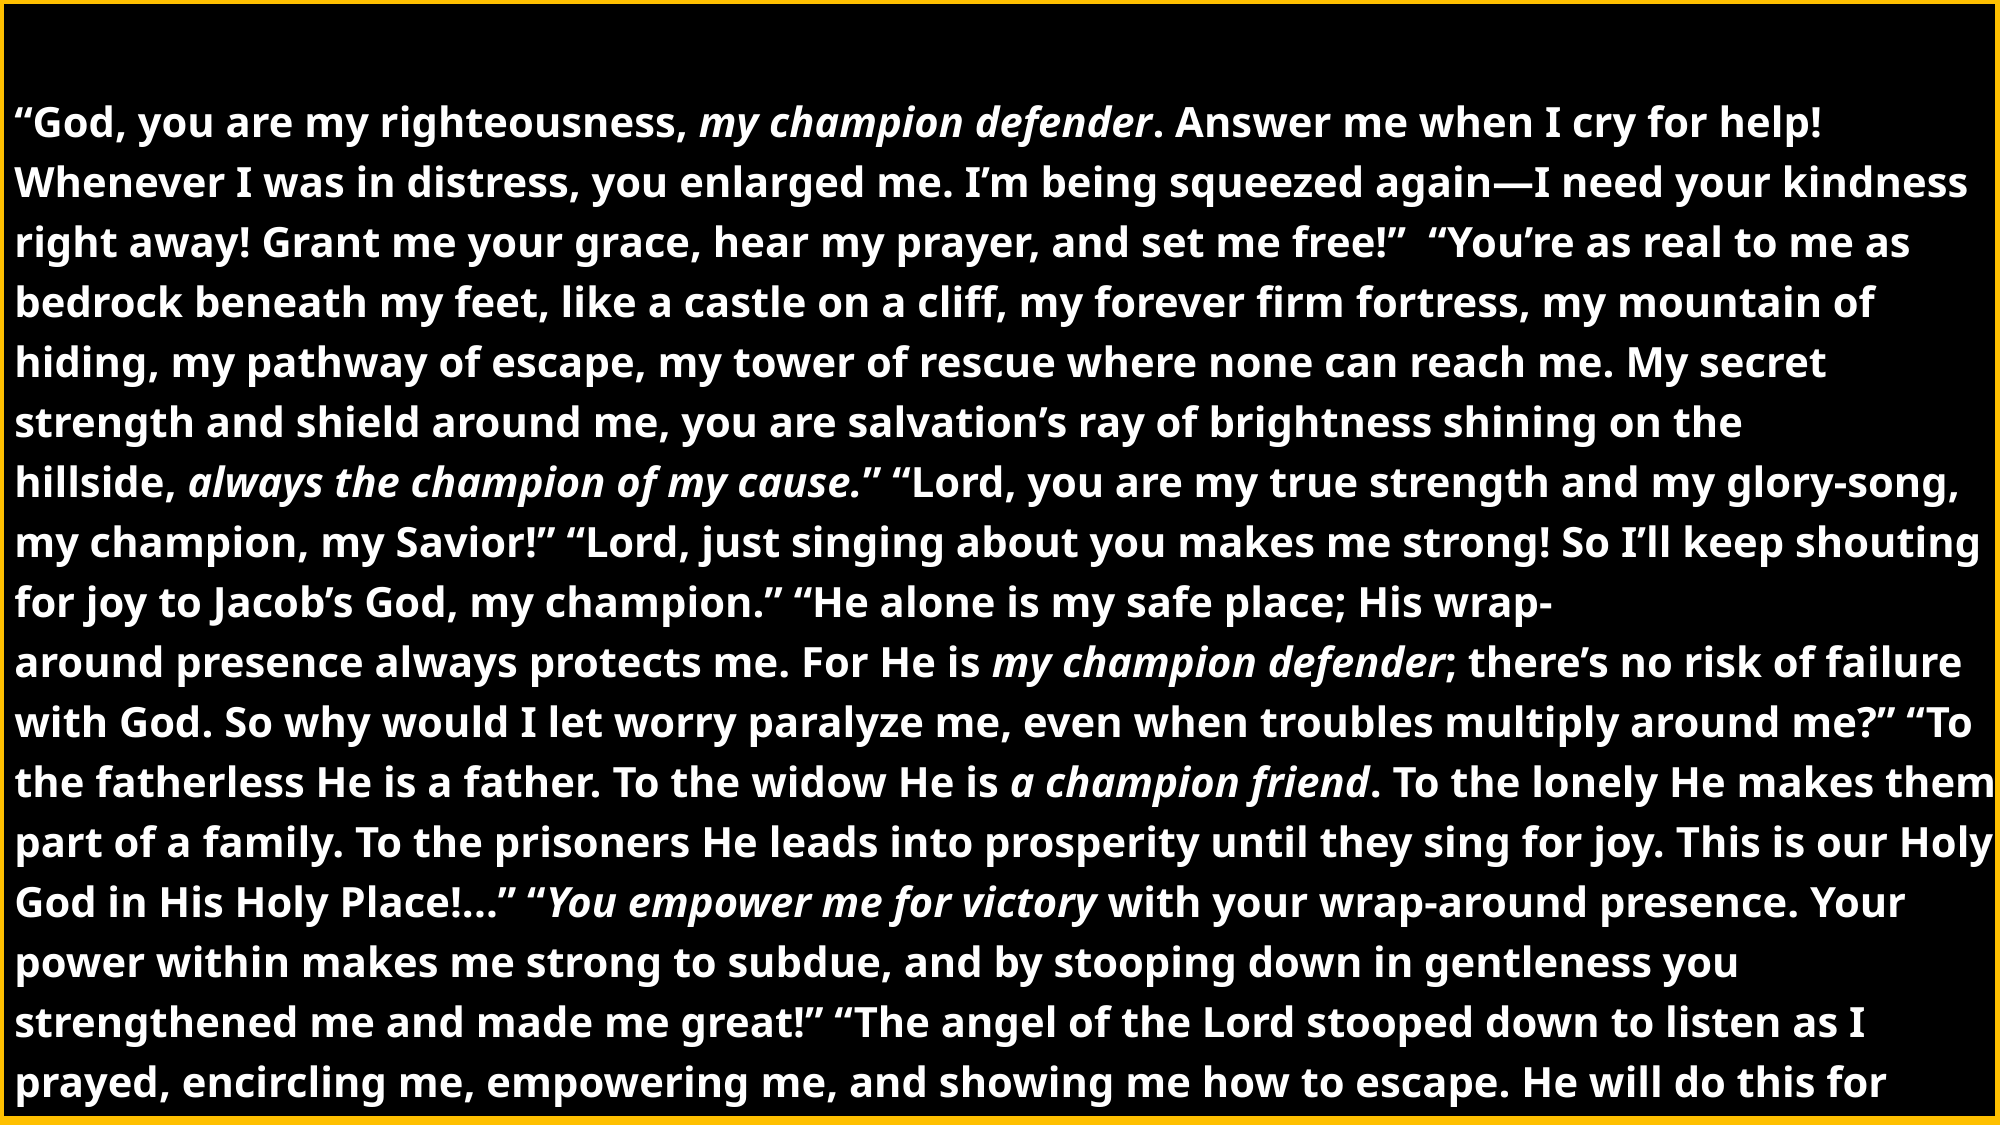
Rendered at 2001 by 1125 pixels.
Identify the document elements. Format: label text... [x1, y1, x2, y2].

list “God, you are my righteousness, my champion defender. Answer me when I cry for help! Whenever I was in distress, you enlarged me. I’m being squeezed again—I need your kindness right away! Grant me your grace, hear my prayer, and set me free!” “You’re as real to me as bedrock beneath my feet, like a castle on a cliff, my forever firm fortress, my mountain of hiding, my pathway of escape, my tower of rescue where none can reach me. My secret strength and shield around me, you are salvation’s ray of brightness shining on the hillside, always the champion of my cause.” “Lord, you are my true strength and my glory-song, my champion, my Savior!” “Lord, just singing about you makes me strong! So I’ll keep shouting for joy to Jacob’s God, my champion.” “He alone is my safe place; His wrap-around presence always protects me. For He is my champion defender; there’s no risk of failure with God. So why would I let worry paralyze me, even when troubles multiply around me?” “To the fatherless He is a father. To the widow He is a champion friend. To the lonely He makes them part of a family. To the prisoners He leads into prosperity until they sing for joy. This is our Holy God in His Holy Place!...” “You empower me for victory with your wrap-around presence. Your power within makes me strong to subdue, and by stooping down in gentleness you strengthened me and made me great!” “The angel of the Lord stooped down to listen as I prayed, encircling me, empowering me, and showing me how to escape. He will do this for everyone who fears God.” [0, 0, 2000, 1121]
